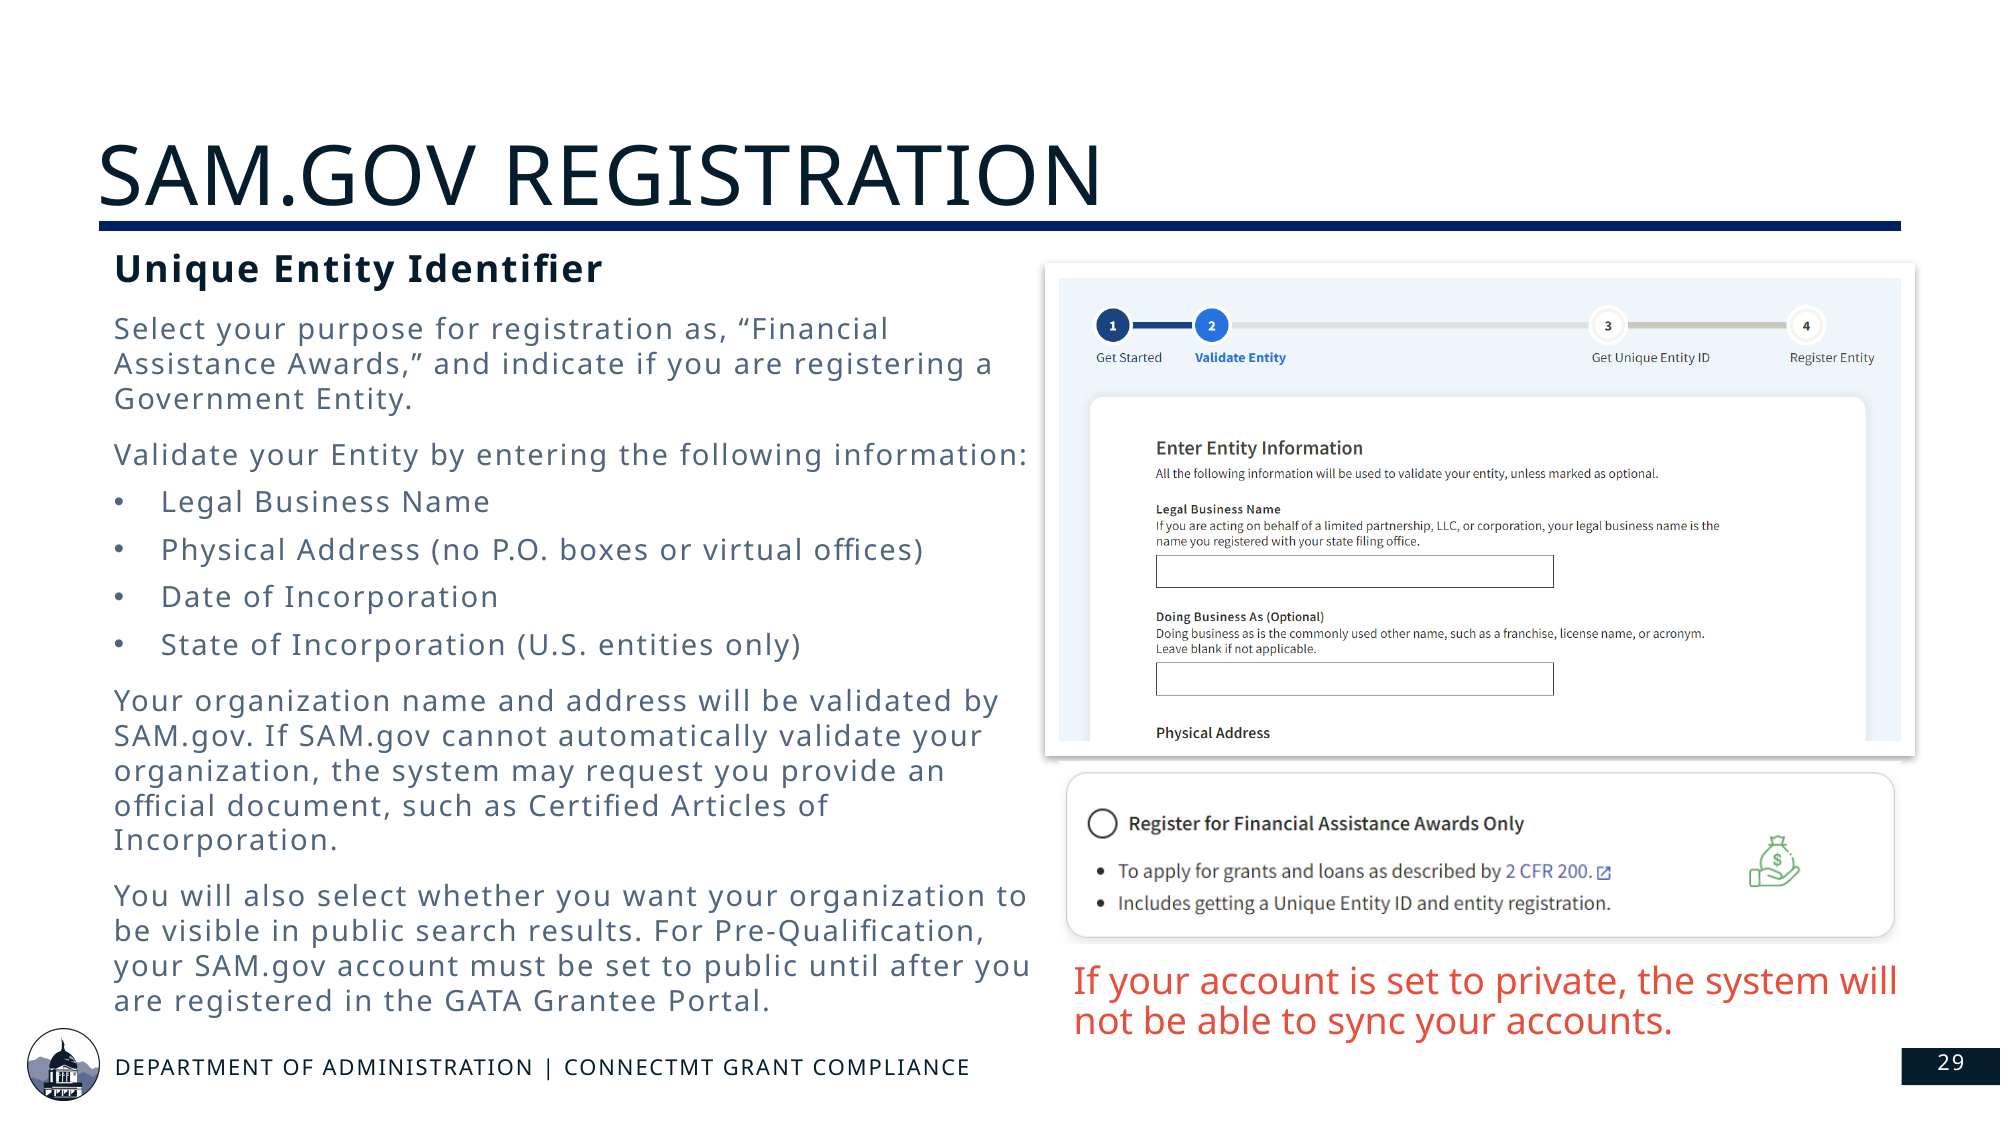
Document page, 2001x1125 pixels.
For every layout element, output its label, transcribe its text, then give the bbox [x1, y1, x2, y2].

title SAM.gov Registration [82, 126, 1901, 227]
picture [1059, 277, 1901, 741]
footer Department of Administration | connectmt grant compliance [100, 1044, 1301, 1088]
text_box Unique Entity Identifier Select your purpose for registration as, “Financial Assistance Awards,” and indicate if you are registering a Government Entity. Validate your Entity by entering the following information: Legal Business Name Physical Address (no P.O. boxes or virtual offices) Date of Incorporation State of Incorporation (U.S. entities only) Your organization name and address will be validated by SAM.gov. If SAM.gov cannot automatically validate your organization, the system may request you provide an official document, such as Certified Articles of Incorporation. You will also select whether you want your organization to be visible in public search results. For Pre-Qualification, your SAM.gov account must be set to public until after you are registered in the GATA Grantee Portal. [99, 237, 1060, 848]
slide_number 29 [1901, 1048, 2000, 1086]
picture [1059, 761, 1901, 944]
text_box If your account is set to private, the system will not be able to sync your accounts. [1059, 954, 1917, 1051]
picture [27, 1027, 100, 1102]
